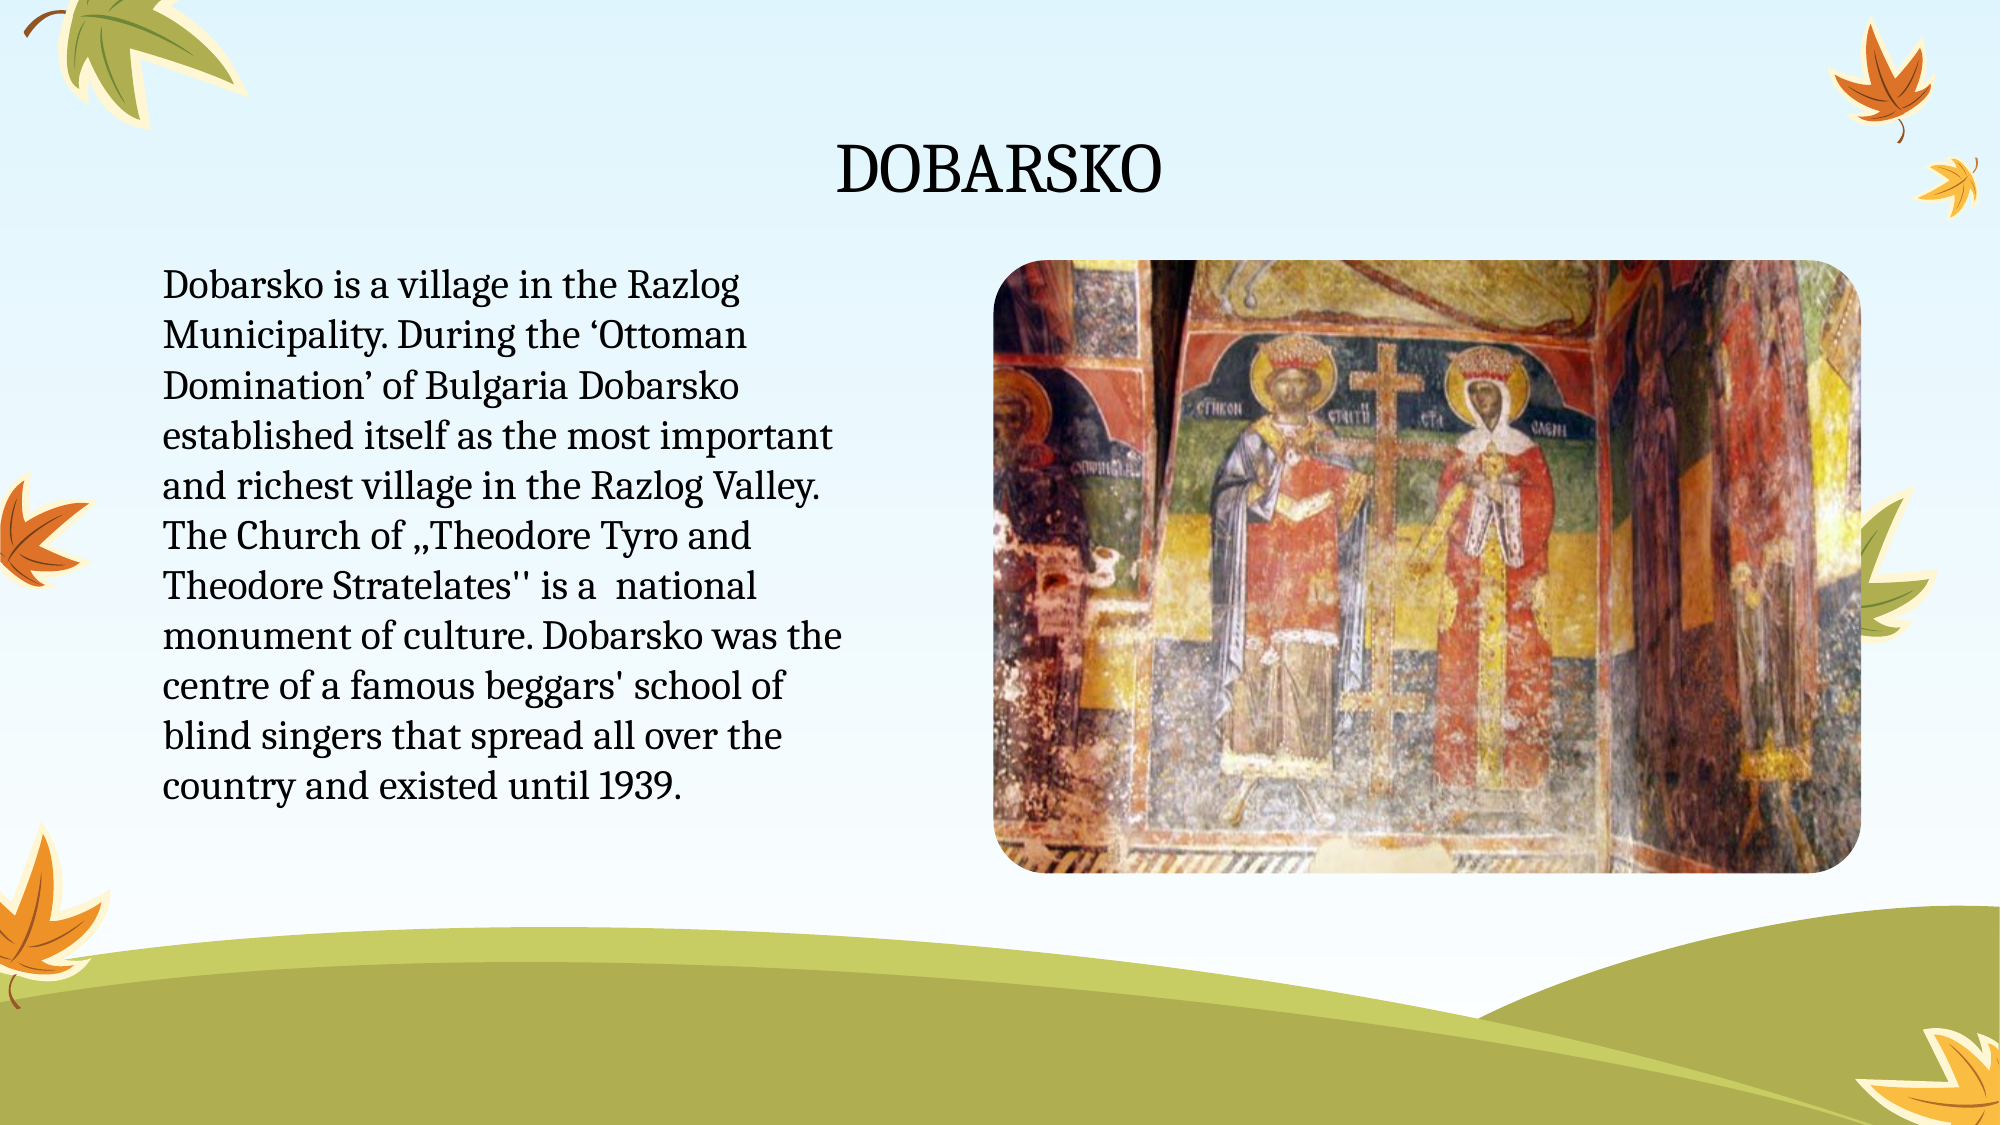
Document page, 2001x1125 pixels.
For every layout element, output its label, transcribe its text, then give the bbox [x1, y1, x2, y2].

title DOBARSKO [249, 12, 1749, 216]
list Dobarsko is a village in the Razlog Municipality. During the ‘Ottoman Domination’ of Bulgaria Dobarsko established itself as the most important and richest village in the Razlog Valley. The Church of ,,Theodore Tyro and Theodore Stratelates'' is a national monument of culture. Dobarsko was the centre of a famous beggars' school of blind singers that spread all over the country and existed until 1939. [140, 249, 876, 977]
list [993, 260, 1862, 874]
